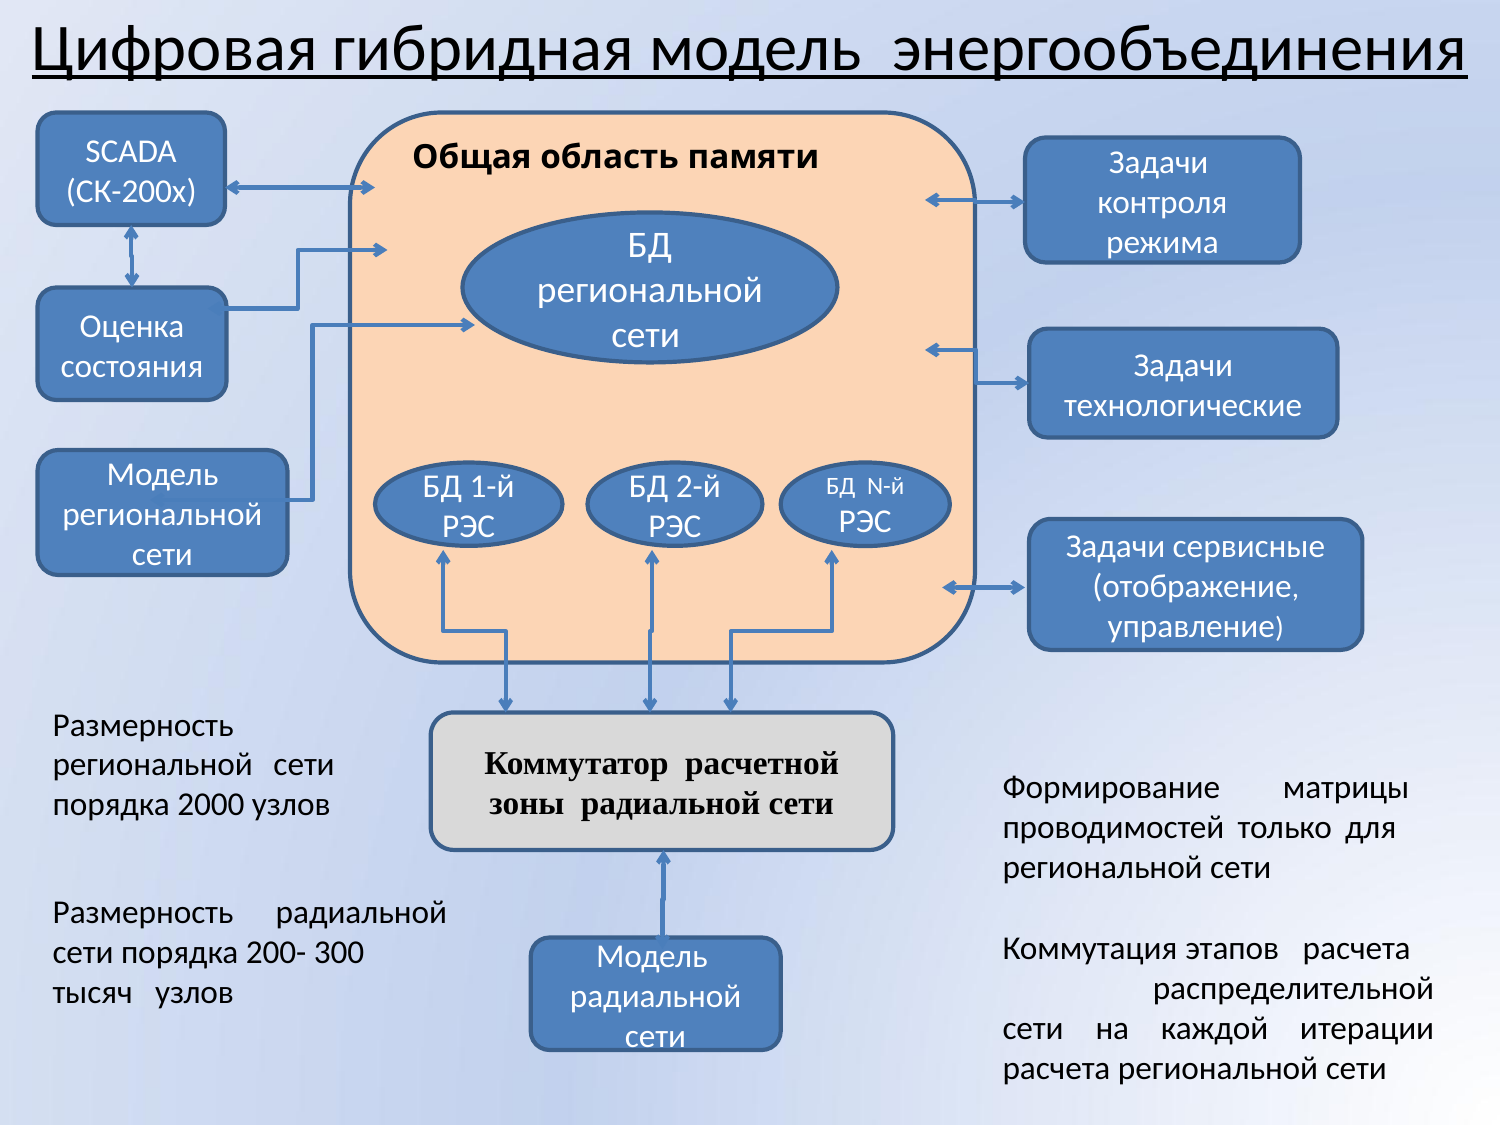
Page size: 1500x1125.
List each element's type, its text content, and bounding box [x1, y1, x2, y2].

title Цифровая гибридная модель энергообъединения [0, 0, 1500, 88]
text_box Формирование матрицы проводимостей только для региональной сети [987, 774, 1425, 875]
text_box Коммутатор расчетной зоны радиальной сети [428, 710, 896, 853]
text_box БД 1-й РЭС [373, 460, 565, 548]
text_box Модель радиальной сети [528, 935, 783, 1053]
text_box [149, 324, 476, 501]
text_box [207, 249, 388, 309]
text_box Задачи сервисные (отображение, управление) [1026, 516, 1365, 653]
text_box Размерность радиальной сети порядка 200- 300 тысяч узлов [37, 900, 463, 1000]
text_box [924, 349, 1030, 384]
text_box БД N-й РЭС [778, 460, 952, 549]
text_box Задачи технологические [1027, 326, 1340, 440]
text_box БД региональной сети [460, 210, 840, 365]
picture [0, 88, 1500, 1125]
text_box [569, 629, 694, 633]
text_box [924, 199, 1026, 203]
text_box Коммутация этапов расчета распределительной сети на каждой итерации расчета региональной сети [987, 937, 1450, 1075]
text_box Оценка состояния [35, 285, 229, 403]
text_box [699, 580, 863, 682]
text_box Модель региональной сети [35, 447, 290, 578]
text_box Размерность региональной сети порядка 2000 узлов [37, 712, 350, 813]
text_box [392, 599, 556, 663]
text_box [347, 110, 978, 665]
text_box Общая область памяти [382, 127, 850, 183]
text_box БД 2-й РЭС [585, 460, 765, 548]
text_box Задачи контроля режима [1022, 135, 1303, 265]
text_box SCADA (СК-200х) [35, 110, 228, 228]
